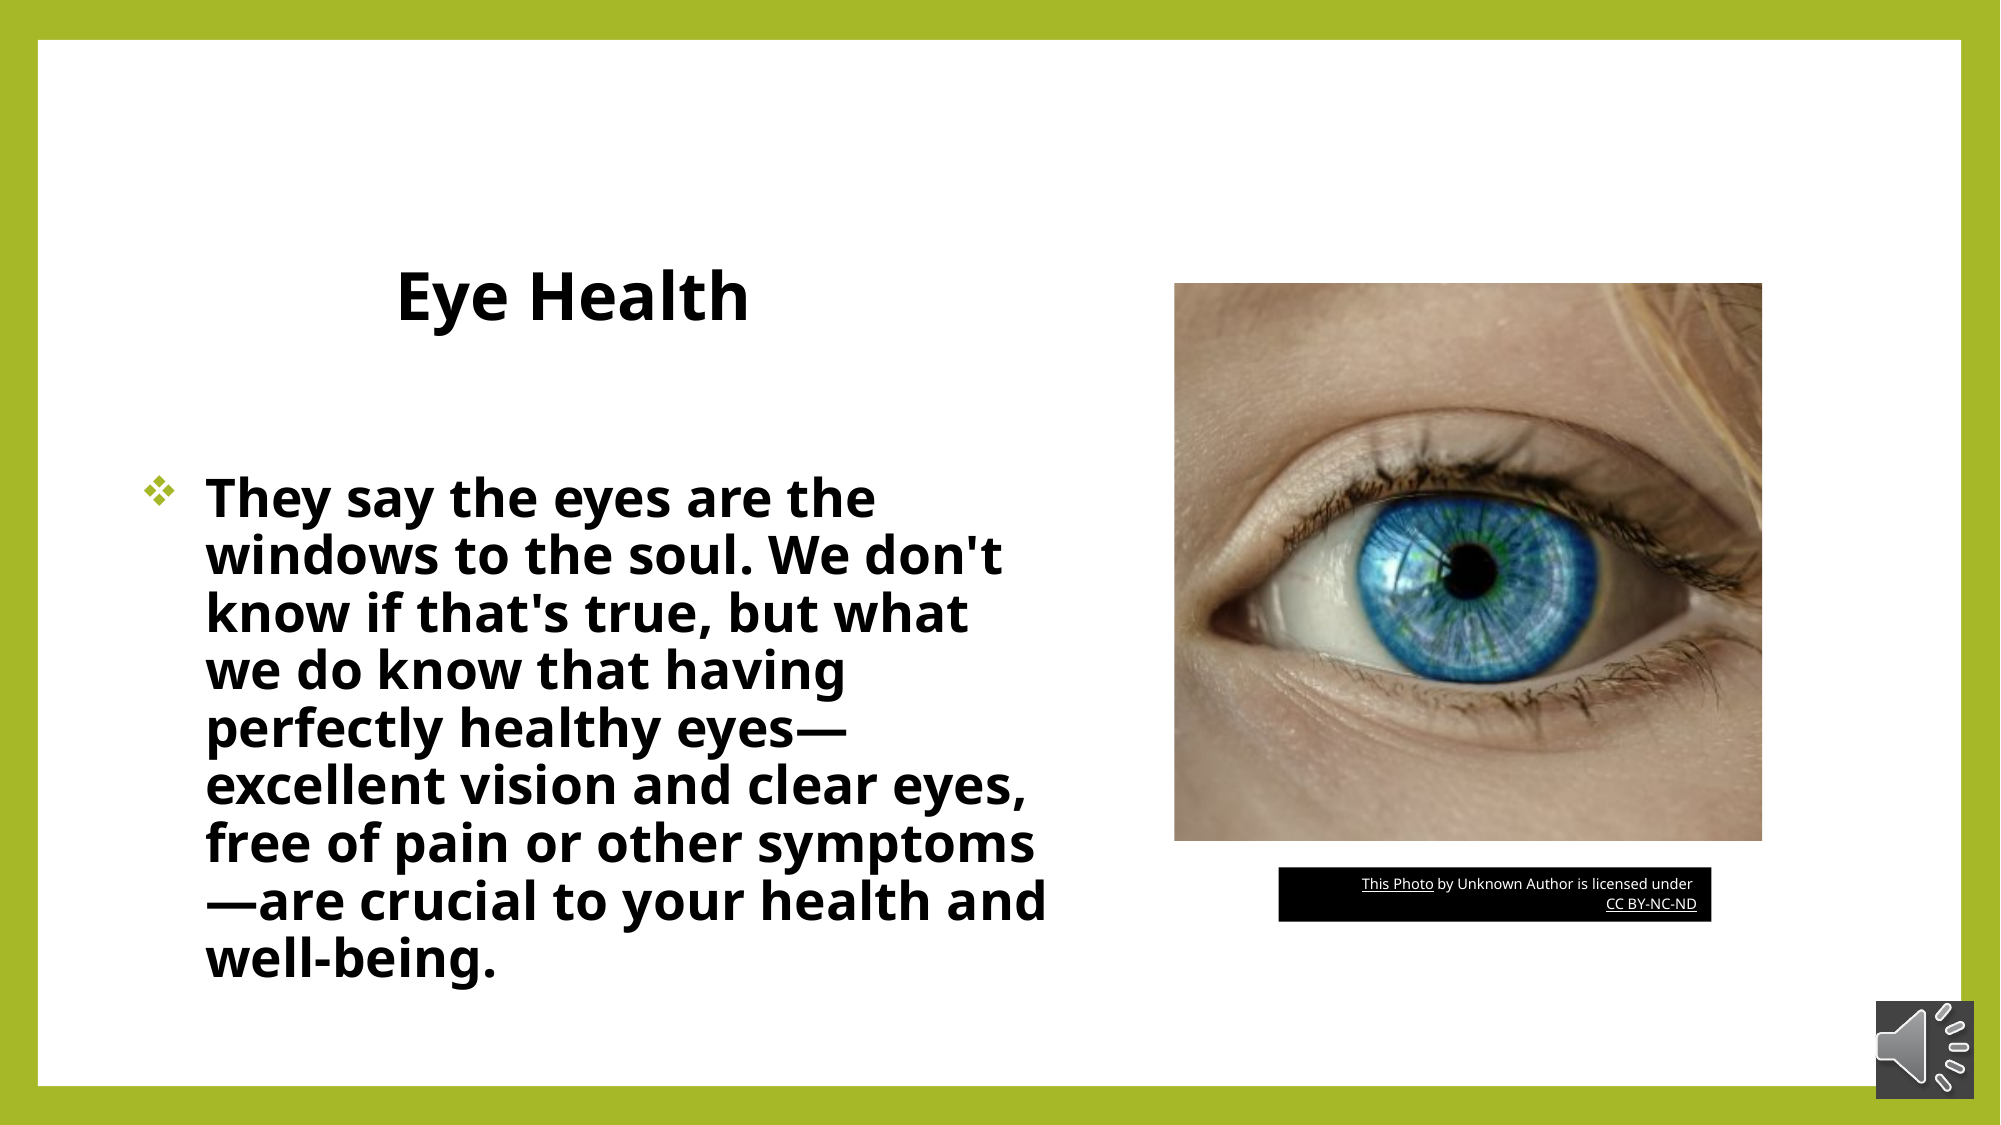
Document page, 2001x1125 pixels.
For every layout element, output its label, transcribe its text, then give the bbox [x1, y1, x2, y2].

picture [1874, 999, 1976, 1101]
text_box [187, 175, 1041, 413]
text_box They say the eyes are the windows to the soul. We don't know if that's true, but what we do know that having perfectly healthy eyes—excellent vision and clear eyes, free of pain or other symptoms—are crucial to your health and well-being. [125, 417, 1068, 1000]
text_box This Photo by Unknown Author is licensed under CC BY-NC-ND [1278, 867, 1712, 922]
picture [1174, 283, 1763, 842]
text_box Eye Health [187, 255, 959, 343]
